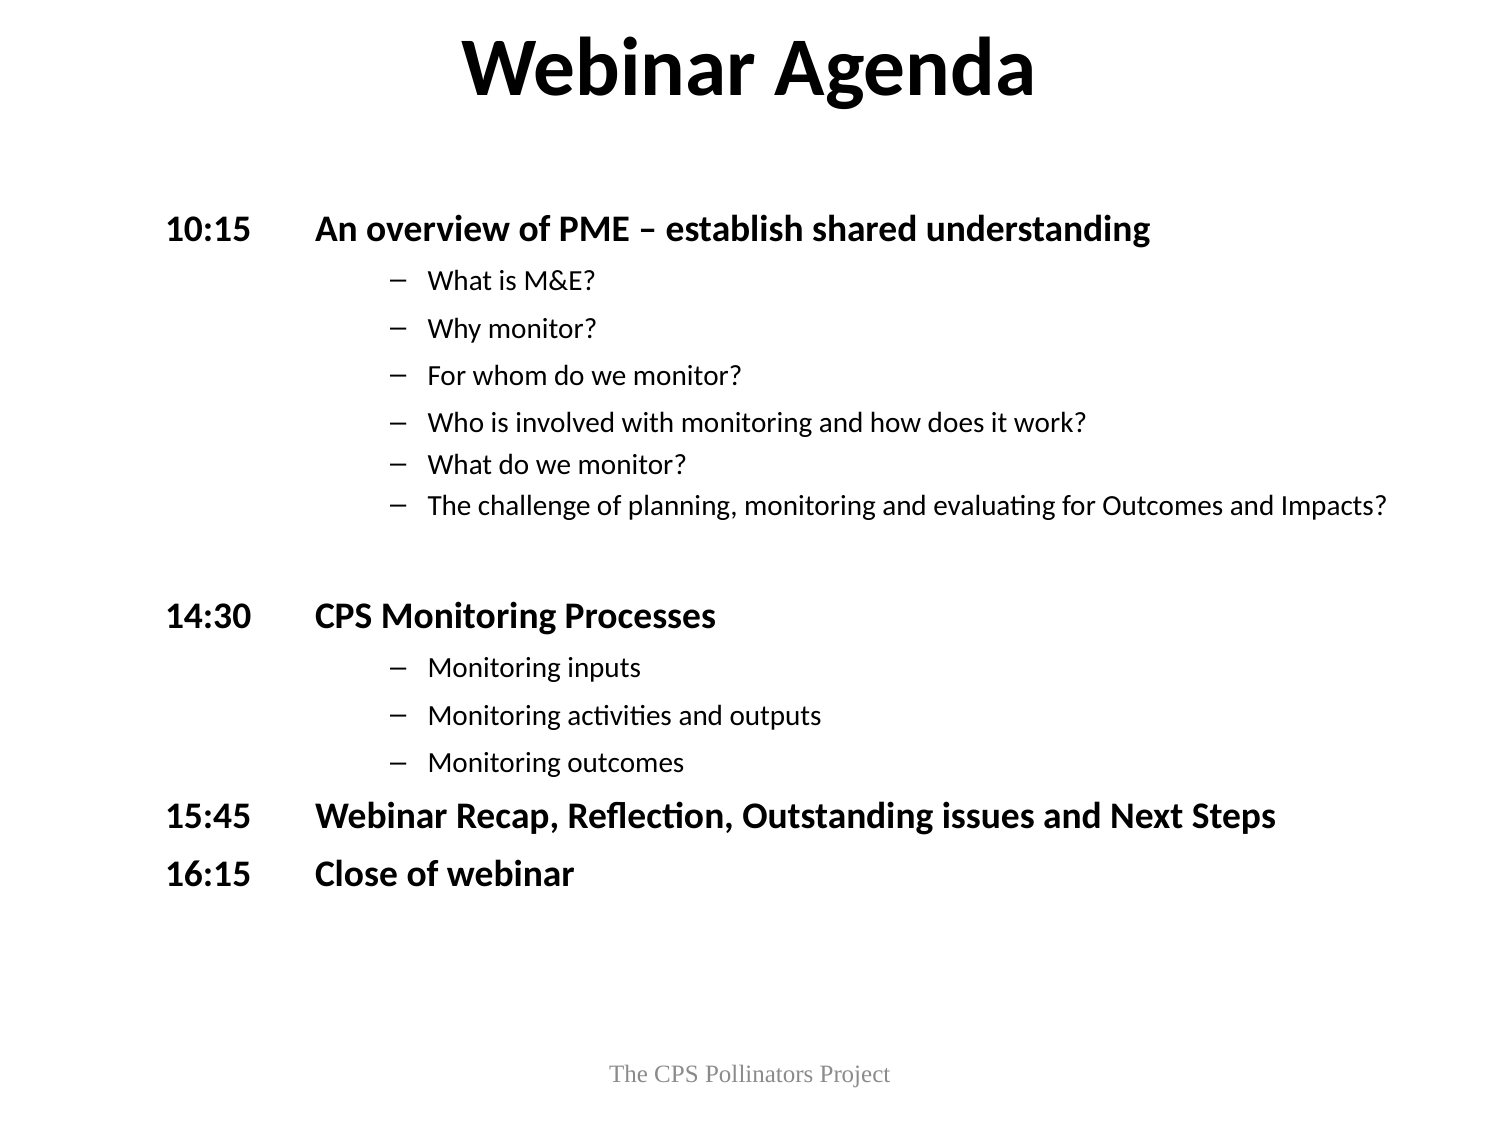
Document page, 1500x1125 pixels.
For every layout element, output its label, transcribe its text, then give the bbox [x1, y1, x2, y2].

list 10:15 An overview of PME – establish shared understanding What is M&E? Why monitor? For whom do we monitor? Who is involved with monitoring and how does it work? What do we monitor? The challenge of planning, monitoring and evaluating for Outcomes and Impacts? 14:30 CPS Monitoring Processes Monitoring inputs Monitoring activities and outputs Monitoring outcomes 15:45 Webinar Recap, Reflection, Outstanding issues and Next Steps 16:15 Close of webinar [150, 196, 1500, 1012]
title Webinar Agenda [192, 0, 1306, 128]
footer The CPS Pollinators Project [512, 1042, 988, 1103]
